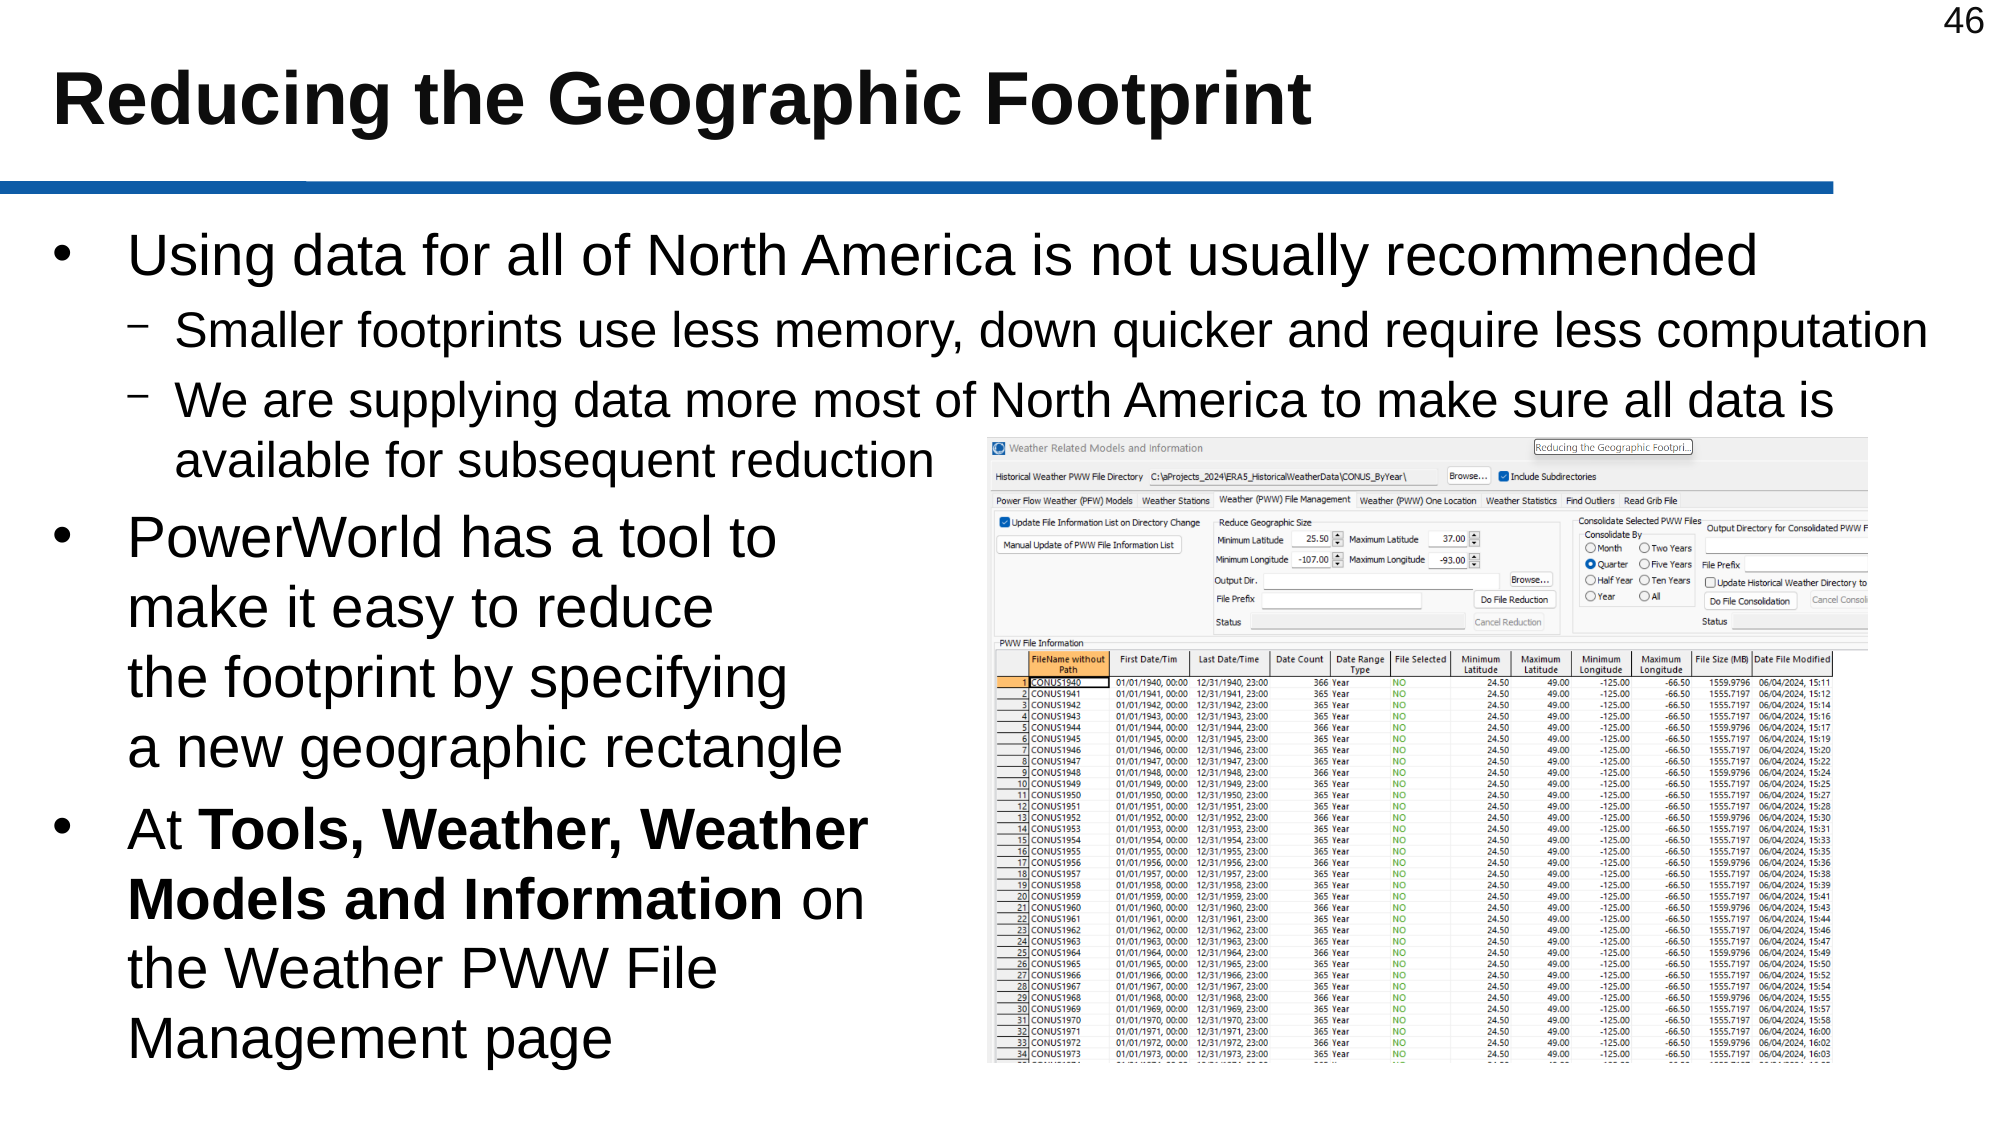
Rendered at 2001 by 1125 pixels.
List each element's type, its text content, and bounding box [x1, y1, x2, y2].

picture [987, 437, 1868, 1063]
list Using data for all of North America is not usually recommended Smaller footprints use less memory, down quicker and require less computation We are supplying data more most of North America to make sure all data is available for subsequent reduction PowerWorld has a tool to make it easy to reduce the footprint by specifying a new geographic rectangle At Tools, Weather, Weather Models and Information on the Weather PWW File Management page [37, 209, 1976, 1063]
title Reducing the Geographic Footprint [37, 12, 1851, 188]
